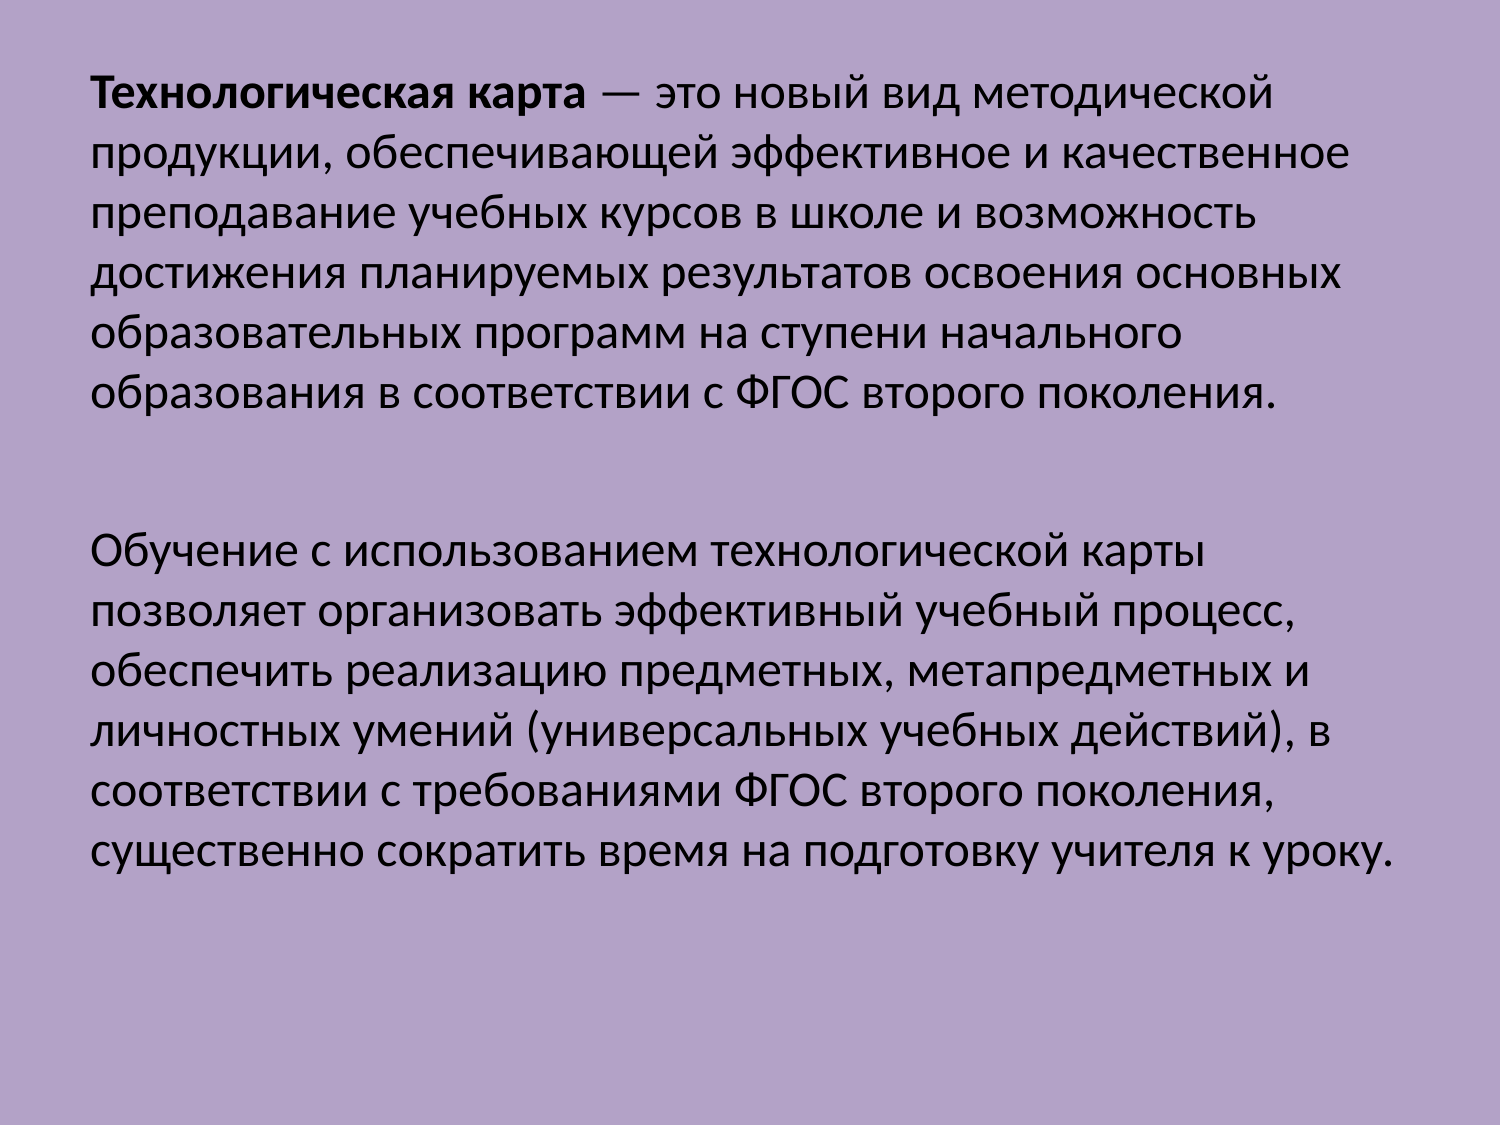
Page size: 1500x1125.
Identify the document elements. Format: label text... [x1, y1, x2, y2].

title Технологическая карта — это новый вид методической продукции, обеспечивающей эффективное и качественное преподавание учебных курсов в школе и возможность достижения планируемых результатов освоения основных образовательных программ на ступени начального образования в соответствии с ФГОС второго поколения. Обучение с использованием технологической карты позволяет организовать эффективный учебный процесс, обеспечить реализацию предметных, метапредметных и личностных умений (универсальных учебных действий), в соответствии с требованиями ФГОС второго поколения, существенно сократить время на подготовку учителя к уроку. [75, 45, 1425, 988]
